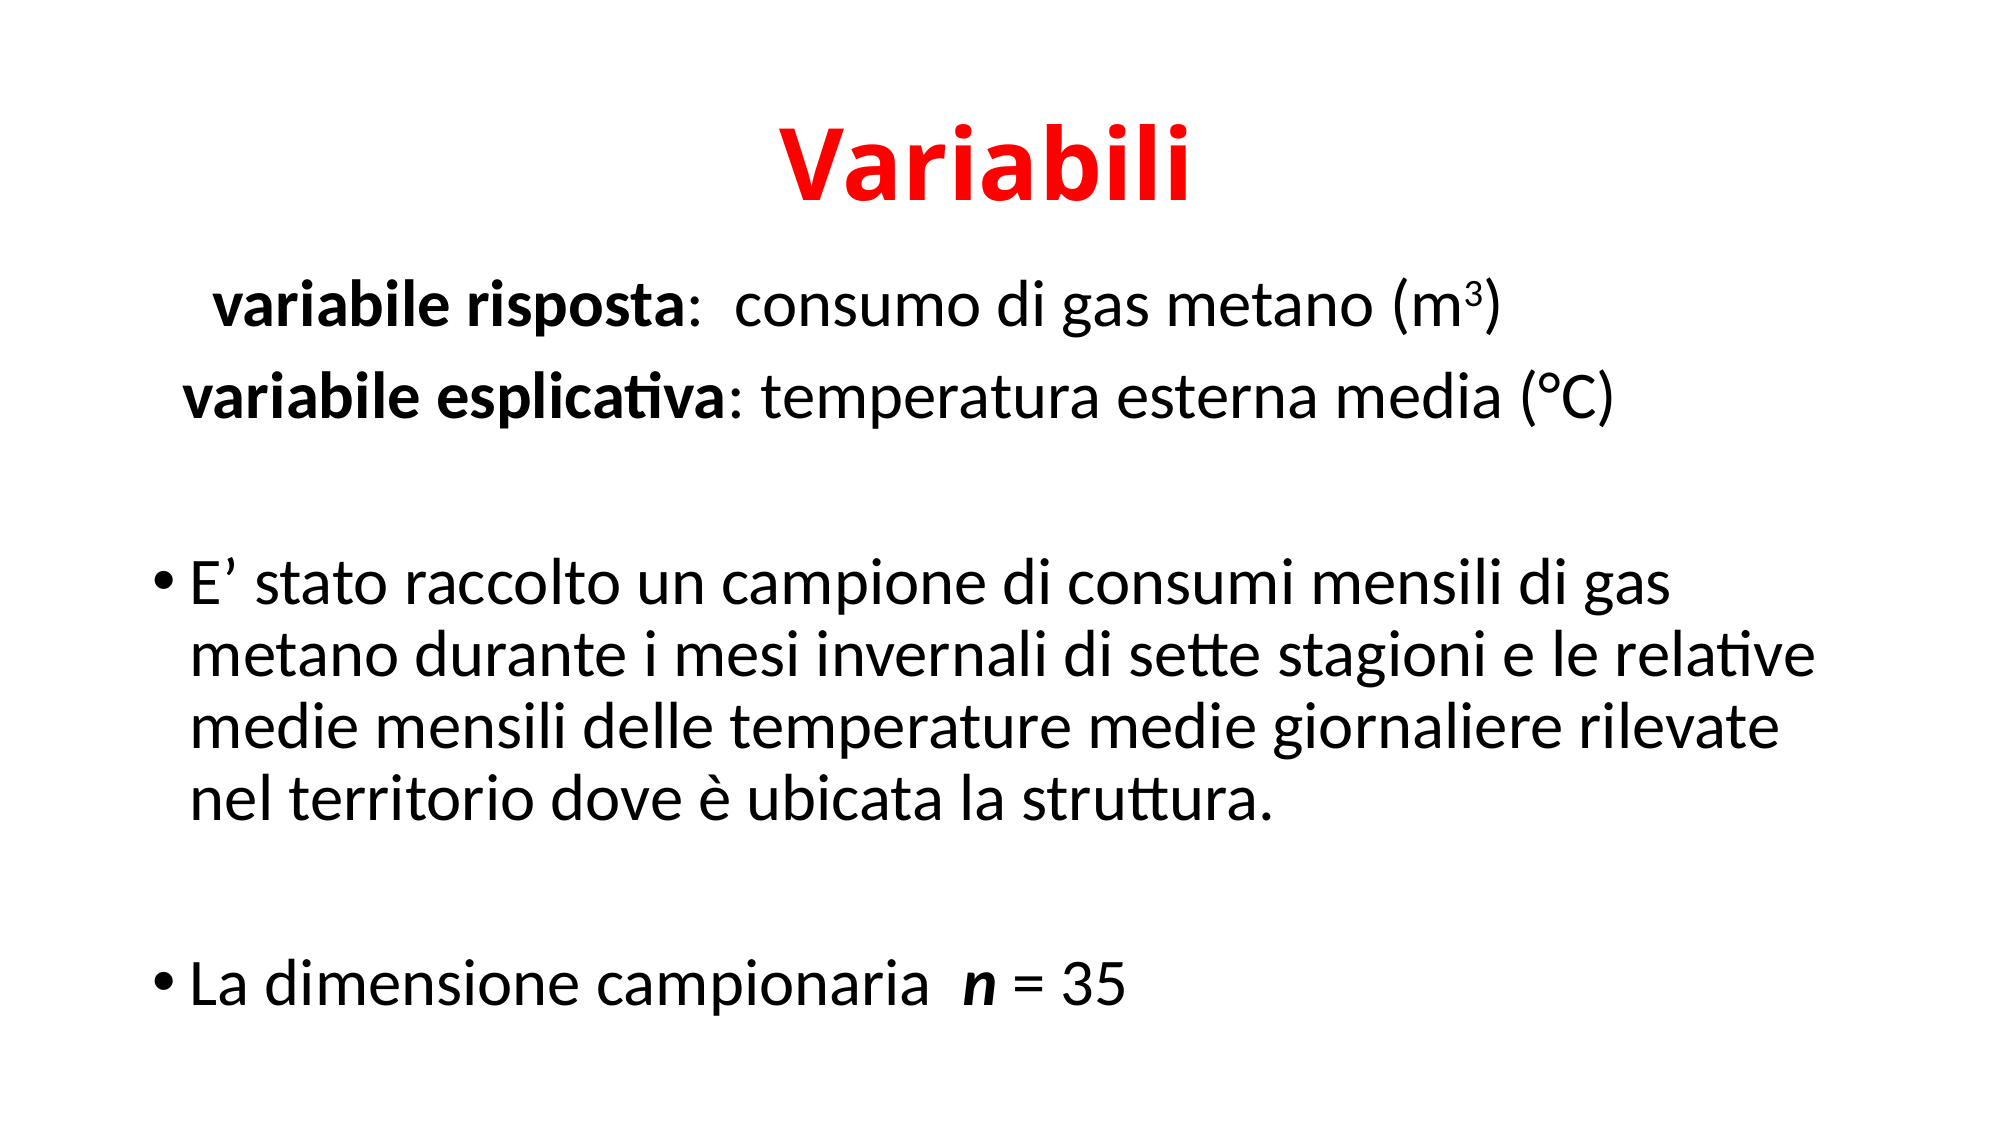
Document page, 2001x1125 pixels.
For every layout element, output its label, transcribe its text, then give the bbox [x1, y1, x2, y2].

title Variabili [137, 59, 1863, 278]
